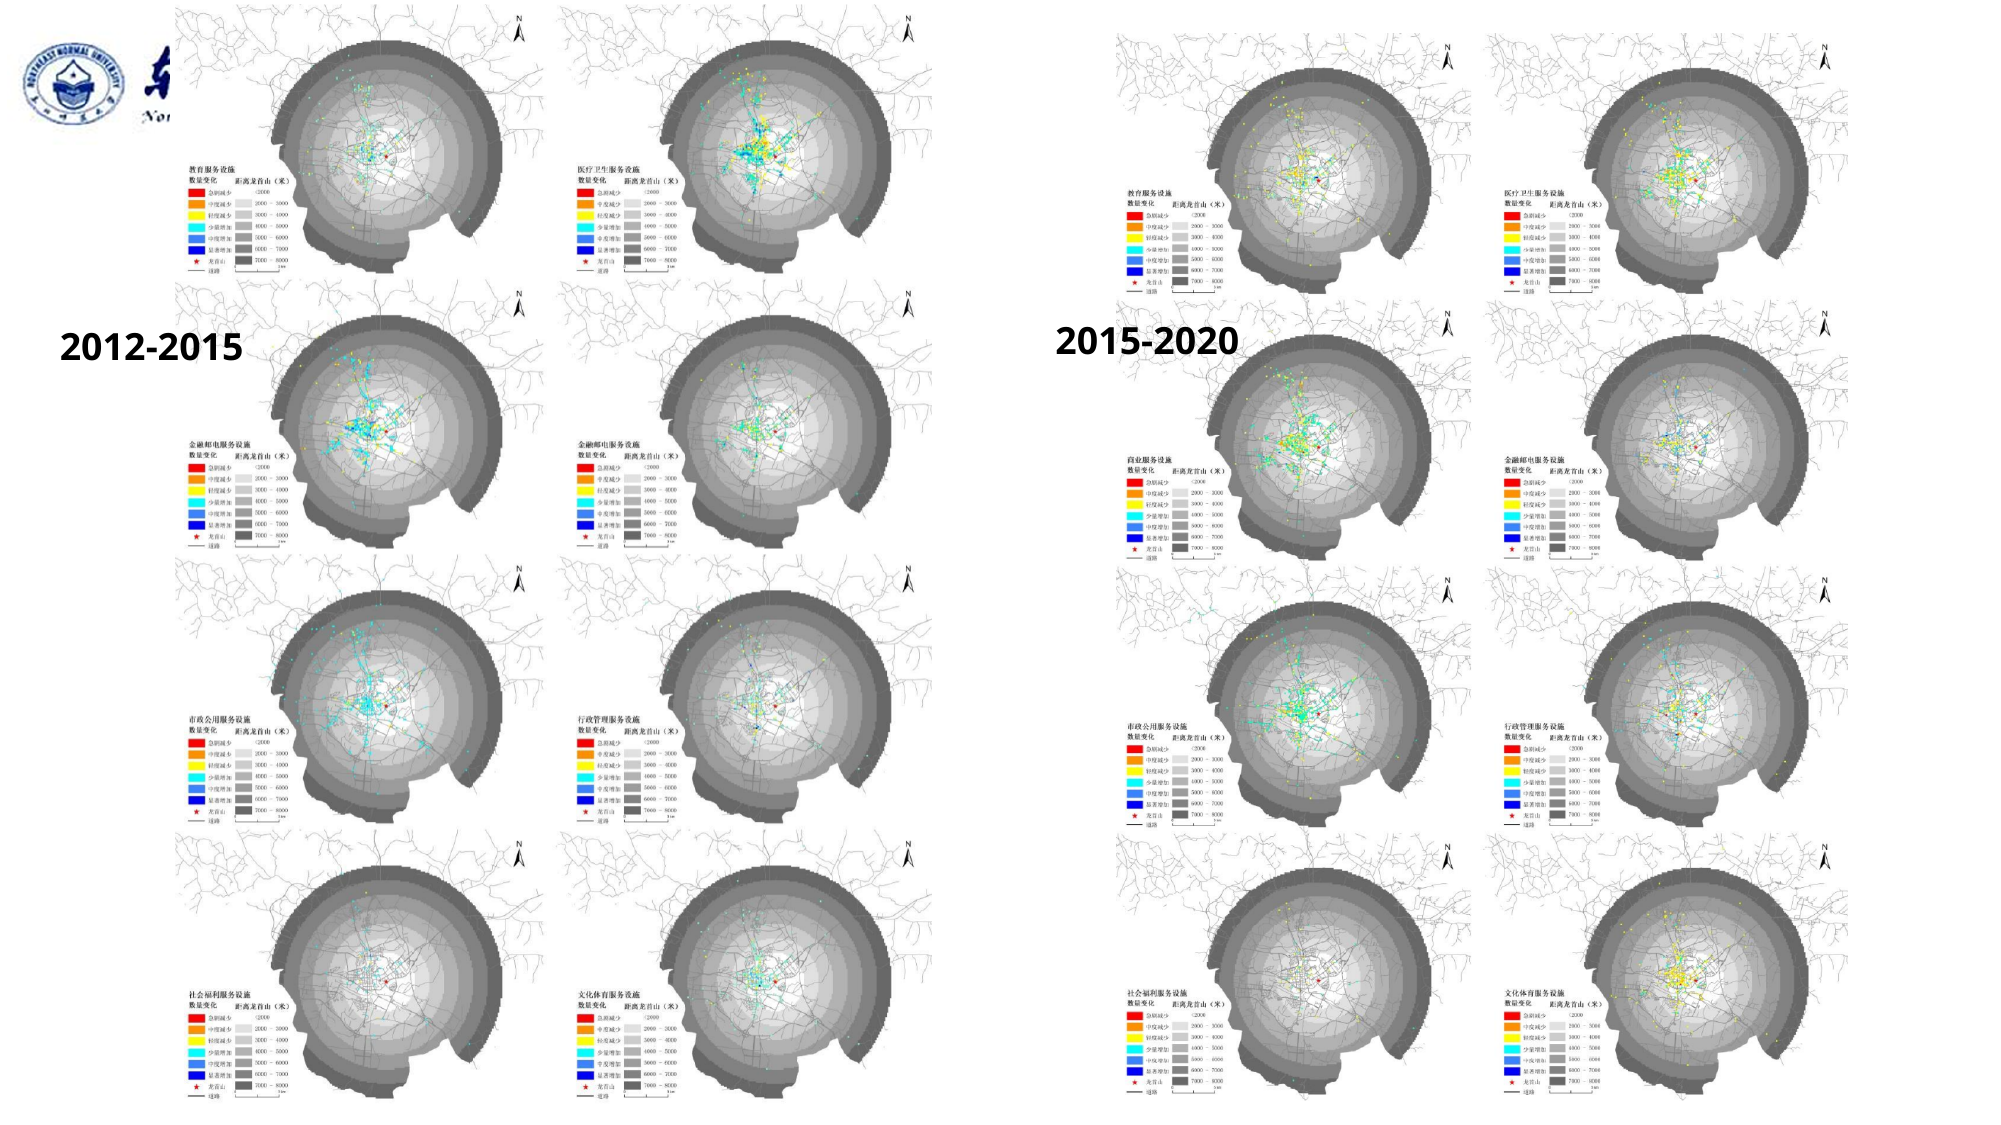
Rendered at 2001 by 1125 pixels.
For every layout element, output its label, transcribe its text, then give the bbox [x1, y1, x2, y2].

picture [1115, 33, 1869, 1125]
picture [7, 0, 951, 1125]
text_box 2015-2020 [1040, 309, 1115, 370]
text_box 2012-2015 [45, 315, 169, 376]
